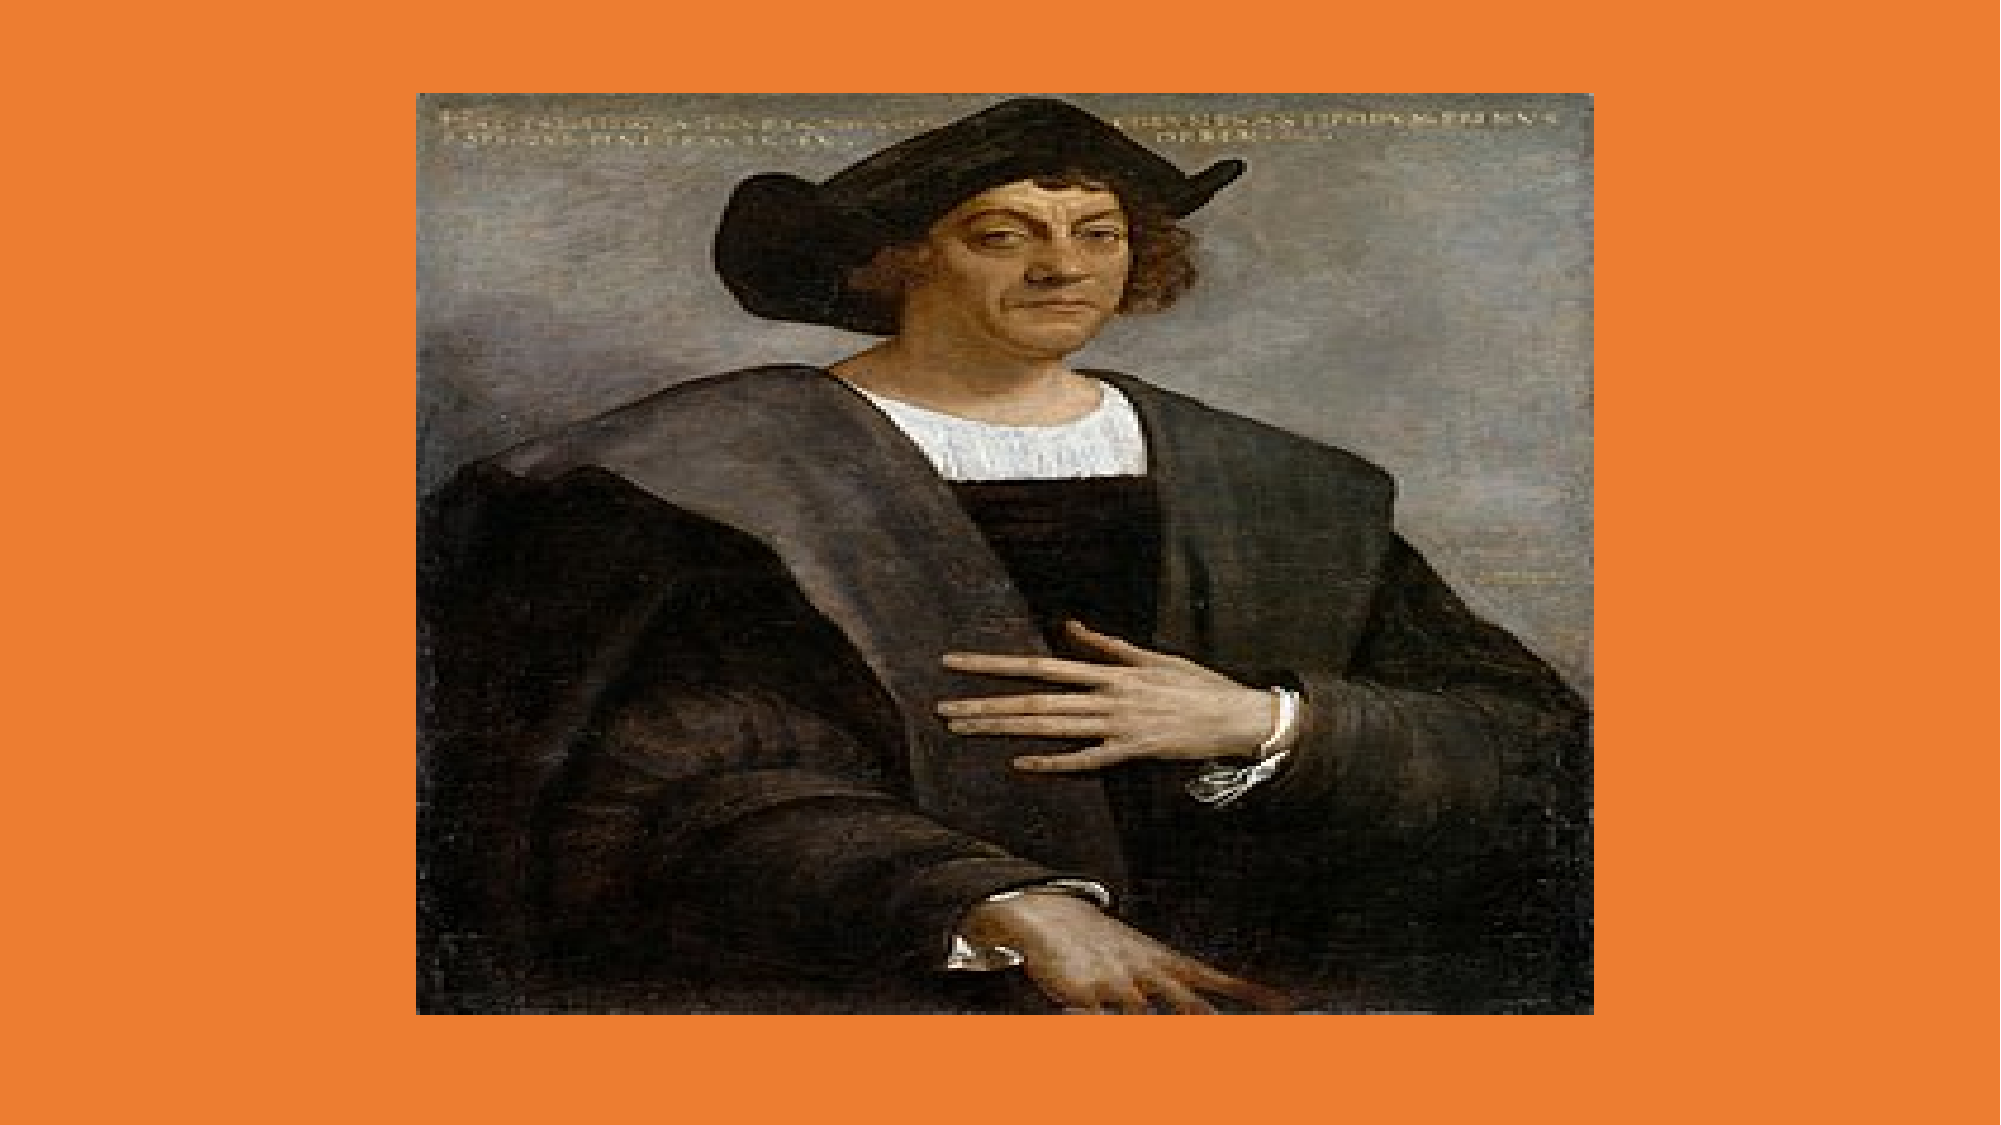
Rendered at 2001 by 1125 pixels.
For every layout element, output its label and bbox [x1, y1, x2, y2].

picture [416, 93, 1594, 1015]
